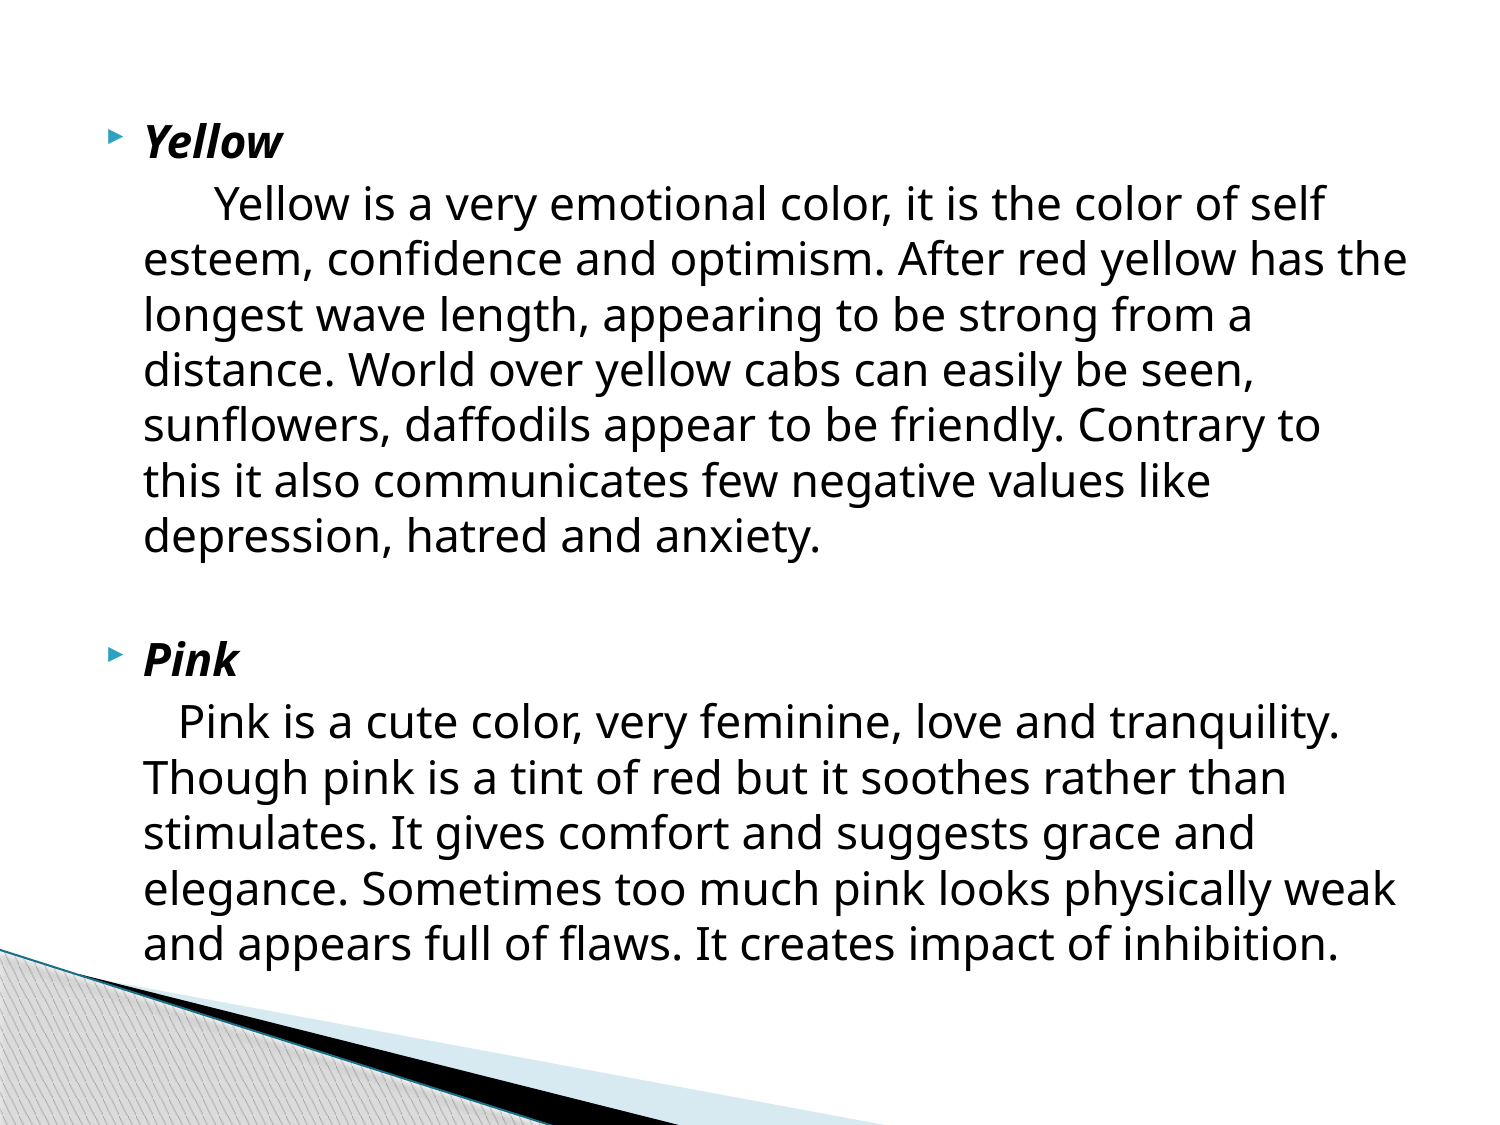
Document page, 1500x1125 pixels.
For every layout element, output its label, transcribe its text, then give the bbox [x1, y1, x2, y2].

list Yellow Yellow is a very emotional color, it is the color of self esteem, confidence and optimism. After red yellow has the longest wave length, appearing to be strong from a distance. World over yellow cabs can easily be seen, sunflowers, daffodils appear to be friendly. Contrary to this it also communicates few negative values like depression, hatred and anxiety. Pink Pink is a cute color, very feminine, love and tranquility. Though pink is a tint of red but it soothes rather than stimulates. It gives comfort and suggests grace and elegance. Sometimes too much pink looks physically weak and appears full of flaws. It creates impact of inhibition. [75, 42, 1425, 1005]
